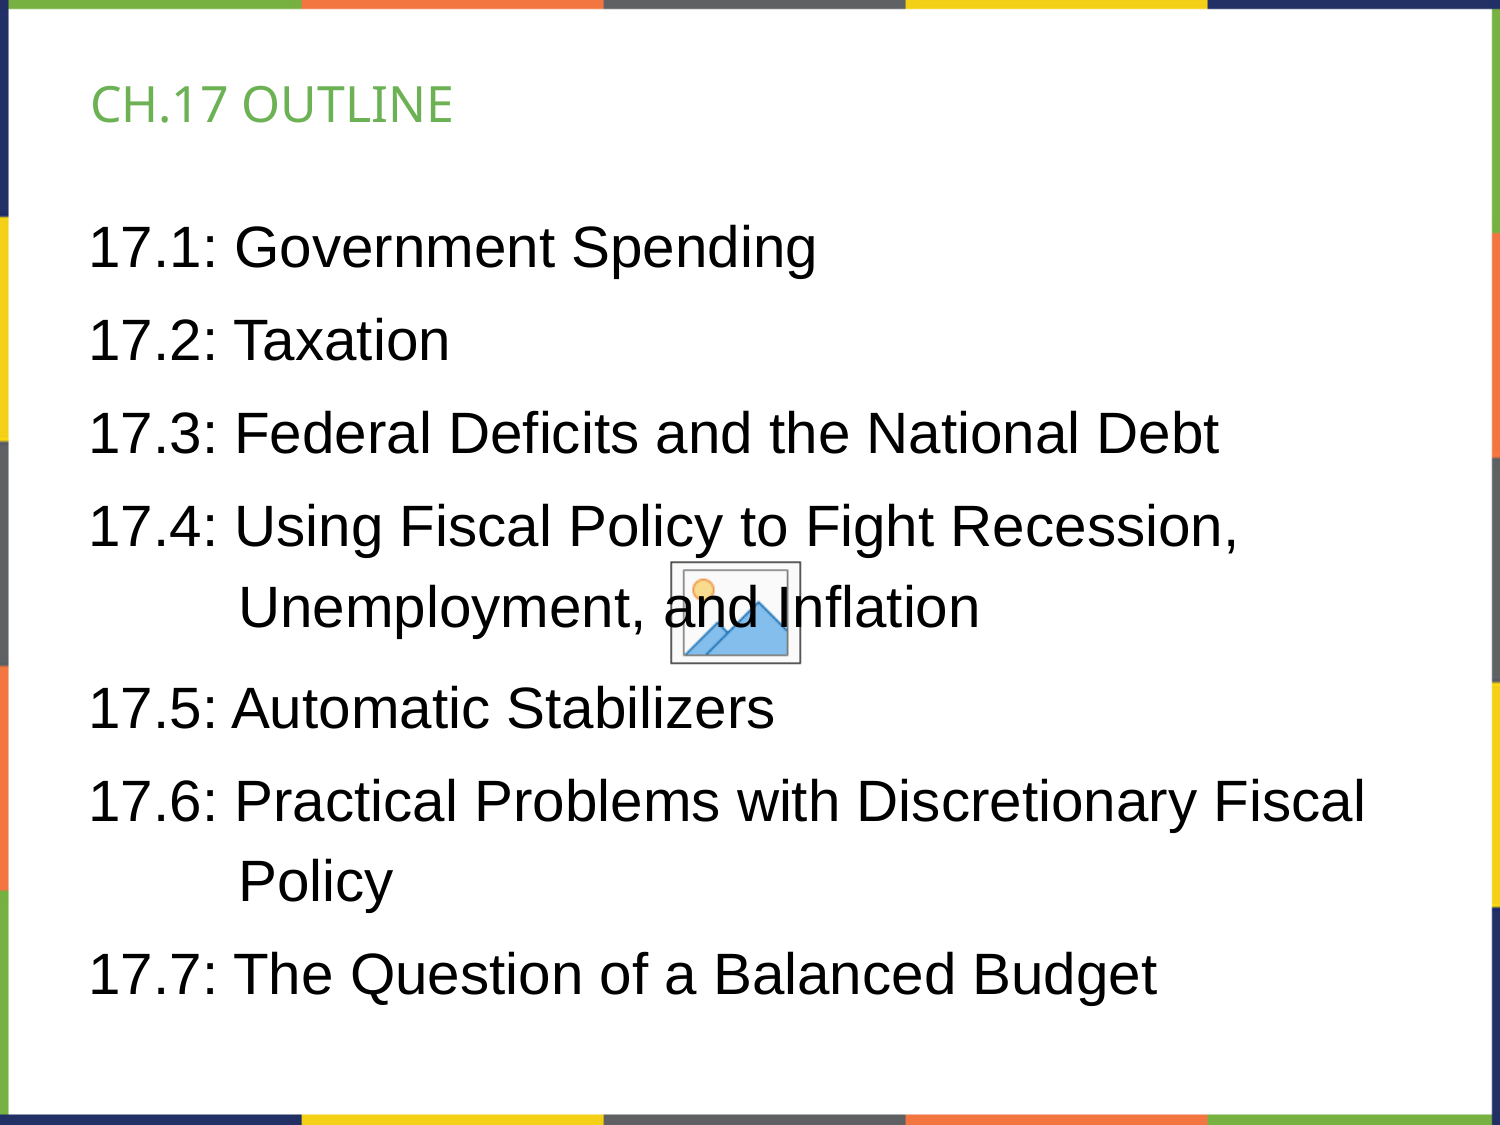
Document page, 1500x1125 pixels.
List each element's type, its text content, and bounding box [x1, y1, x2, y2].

picture [0, 0, 1500, 1125]
title CH.17 OUTLINE [75, 39, 1398, 148]
